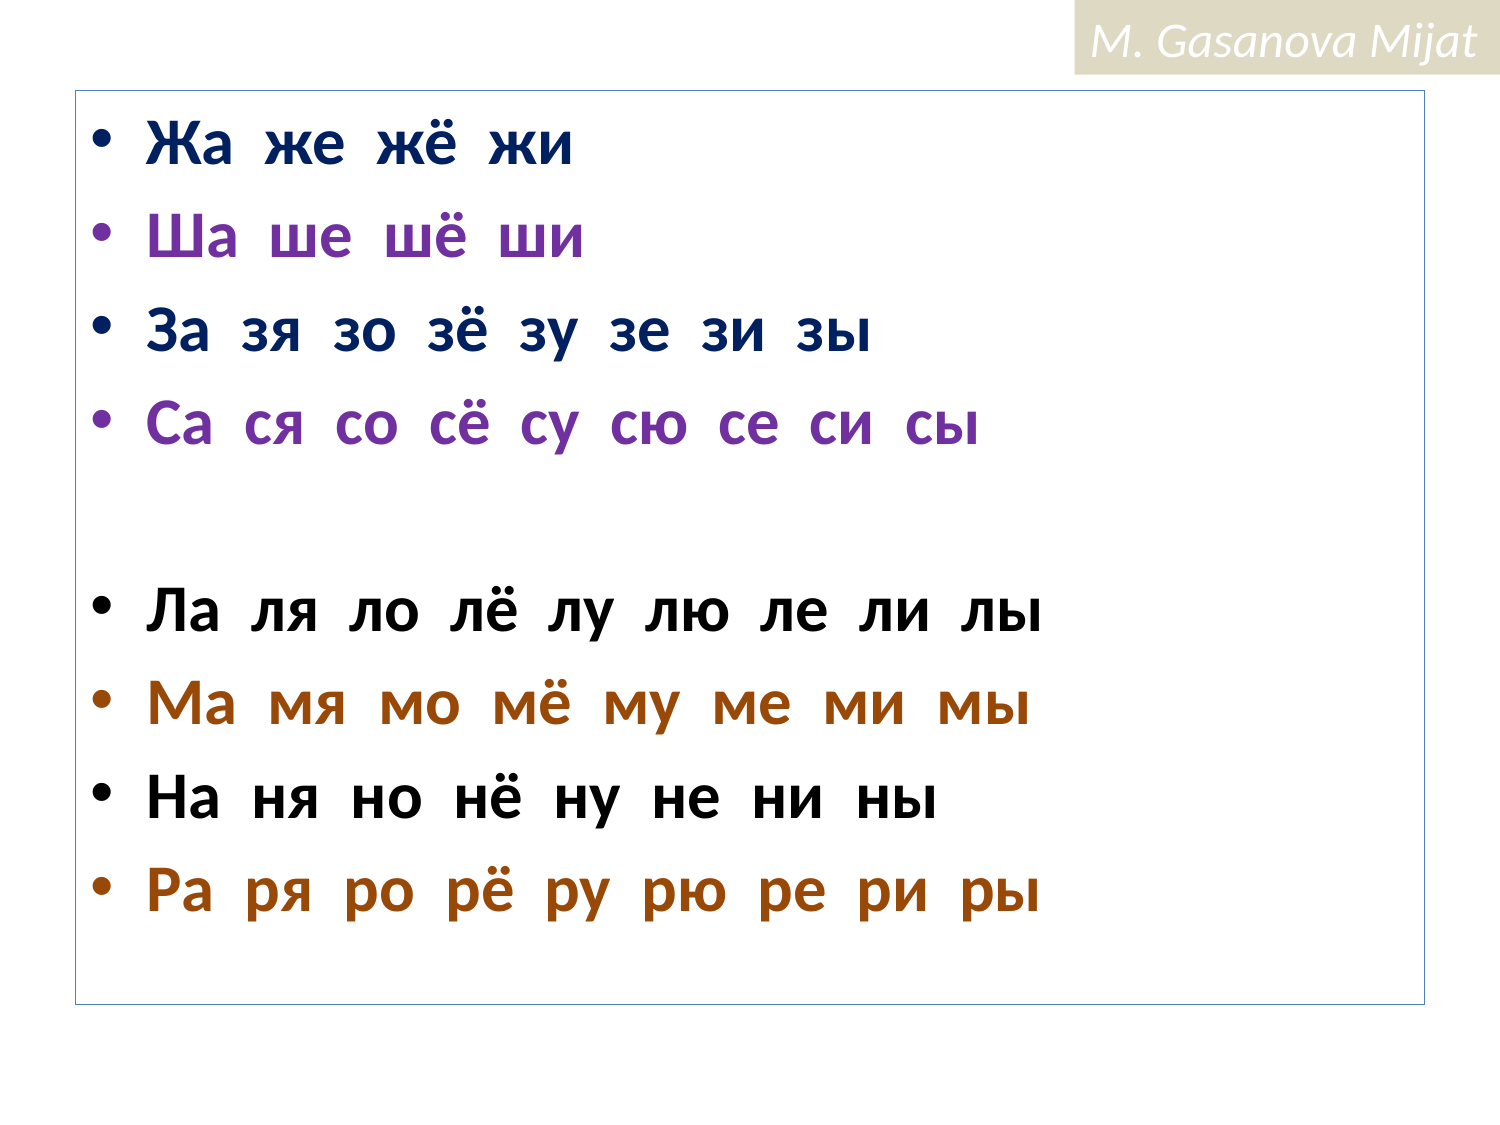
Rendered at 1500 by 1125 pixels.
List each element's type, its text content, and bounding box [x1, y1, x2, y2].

list Жа же жё жи Ша ше шё ши За зя зо зё зу зе зи зы Са ся со сё су сю се си сы Ла ля ло лё лу лю ле ли лы Ма мя мо мё му ме ми мы На ня но нё ну не ни ны Ра ря ро рё ру рю ре ри ры [75, 90, 1425, 1005]
